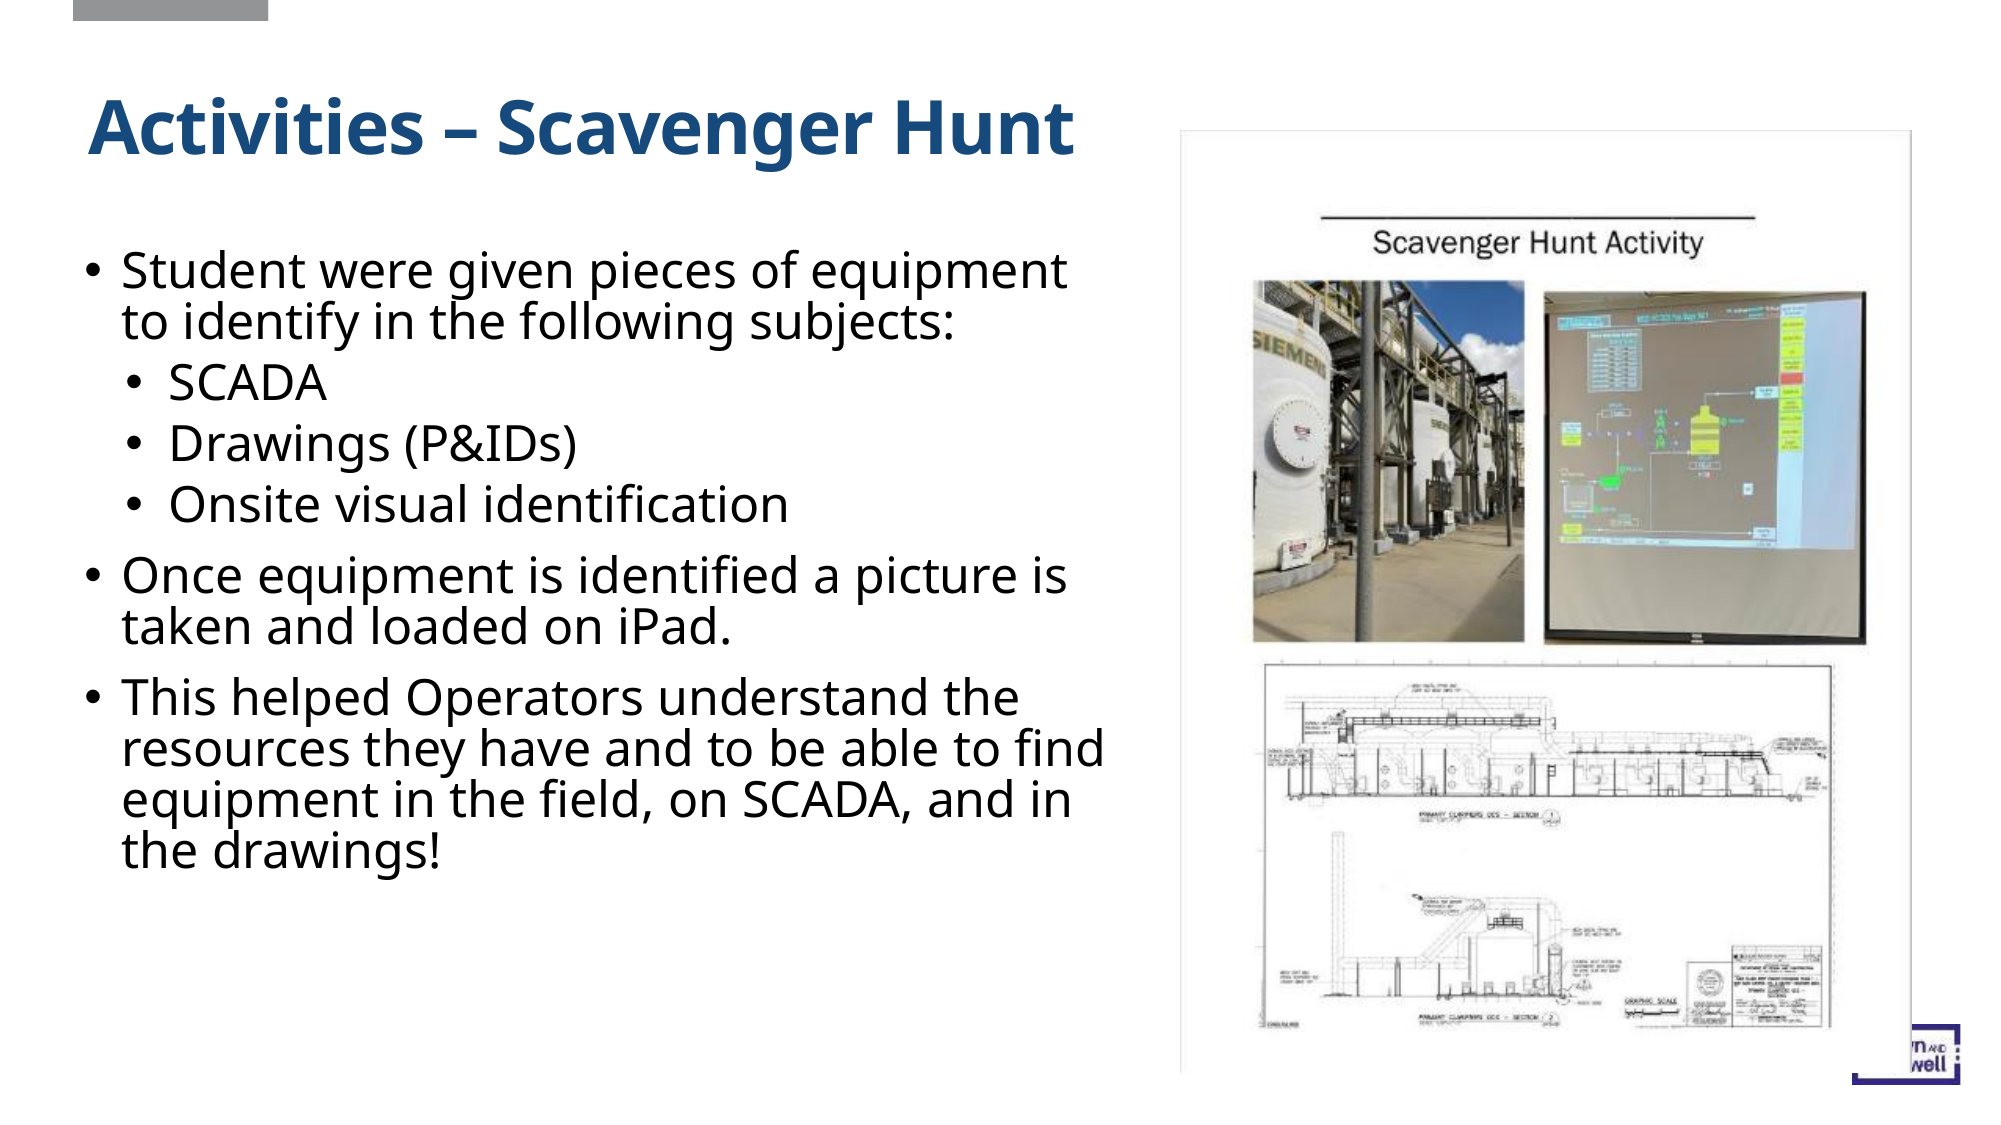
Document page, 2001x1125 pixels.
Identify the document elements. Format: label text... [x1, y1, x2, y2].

picture [1180, 130, 1961, 1085]
title Activities – Scavenger Hunt [73, 82, 1907, 179]
text_box Student were given pieces of equipment to identify in the following subjects: SCADA Drawings (P&IDs) Onsite visual identification Once equipment is identified a picture is taken and loaded on iPad. This helped Operators understand the resources they have and to be able to find equipment in the field, on SCADA, and in the drawings! [69, 240, 1142, 1104]
